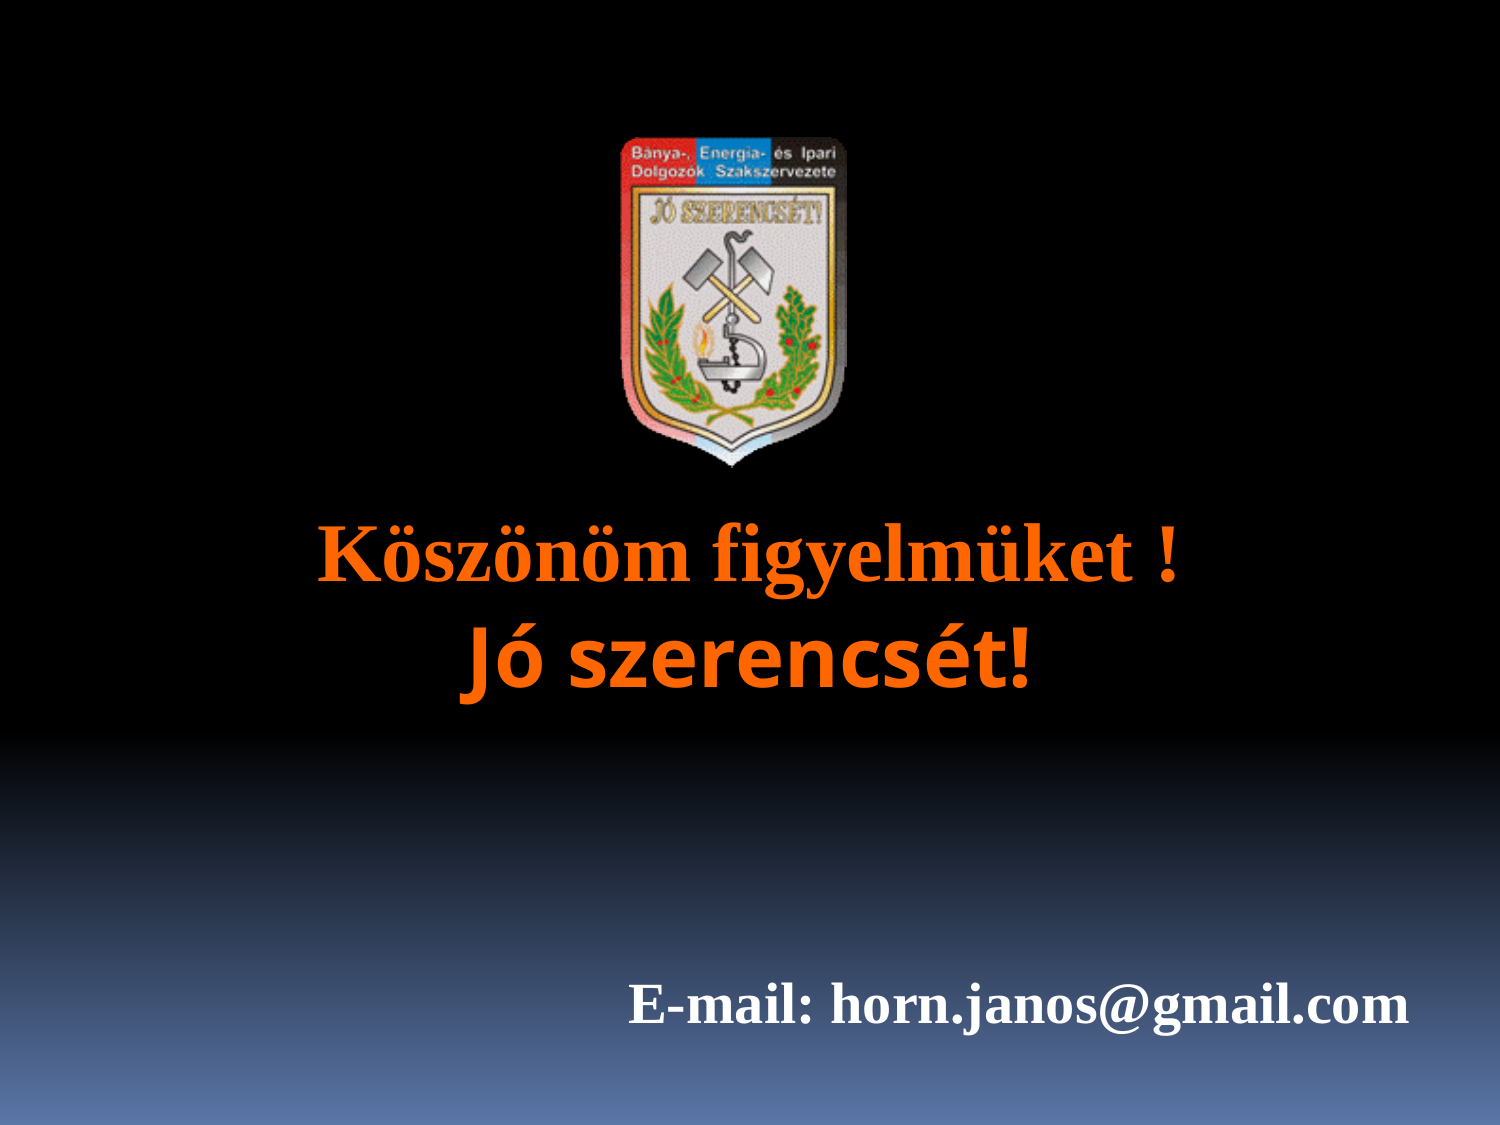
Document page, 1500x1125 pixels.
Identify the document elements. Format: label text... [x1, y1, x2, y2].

picture [619, 136, 847, 469]
text_box Köszönöm figyelmüket ! Jó szerencsét! E-mail: horn.janos@gmail.com [74, 385, 1425, 1005]
